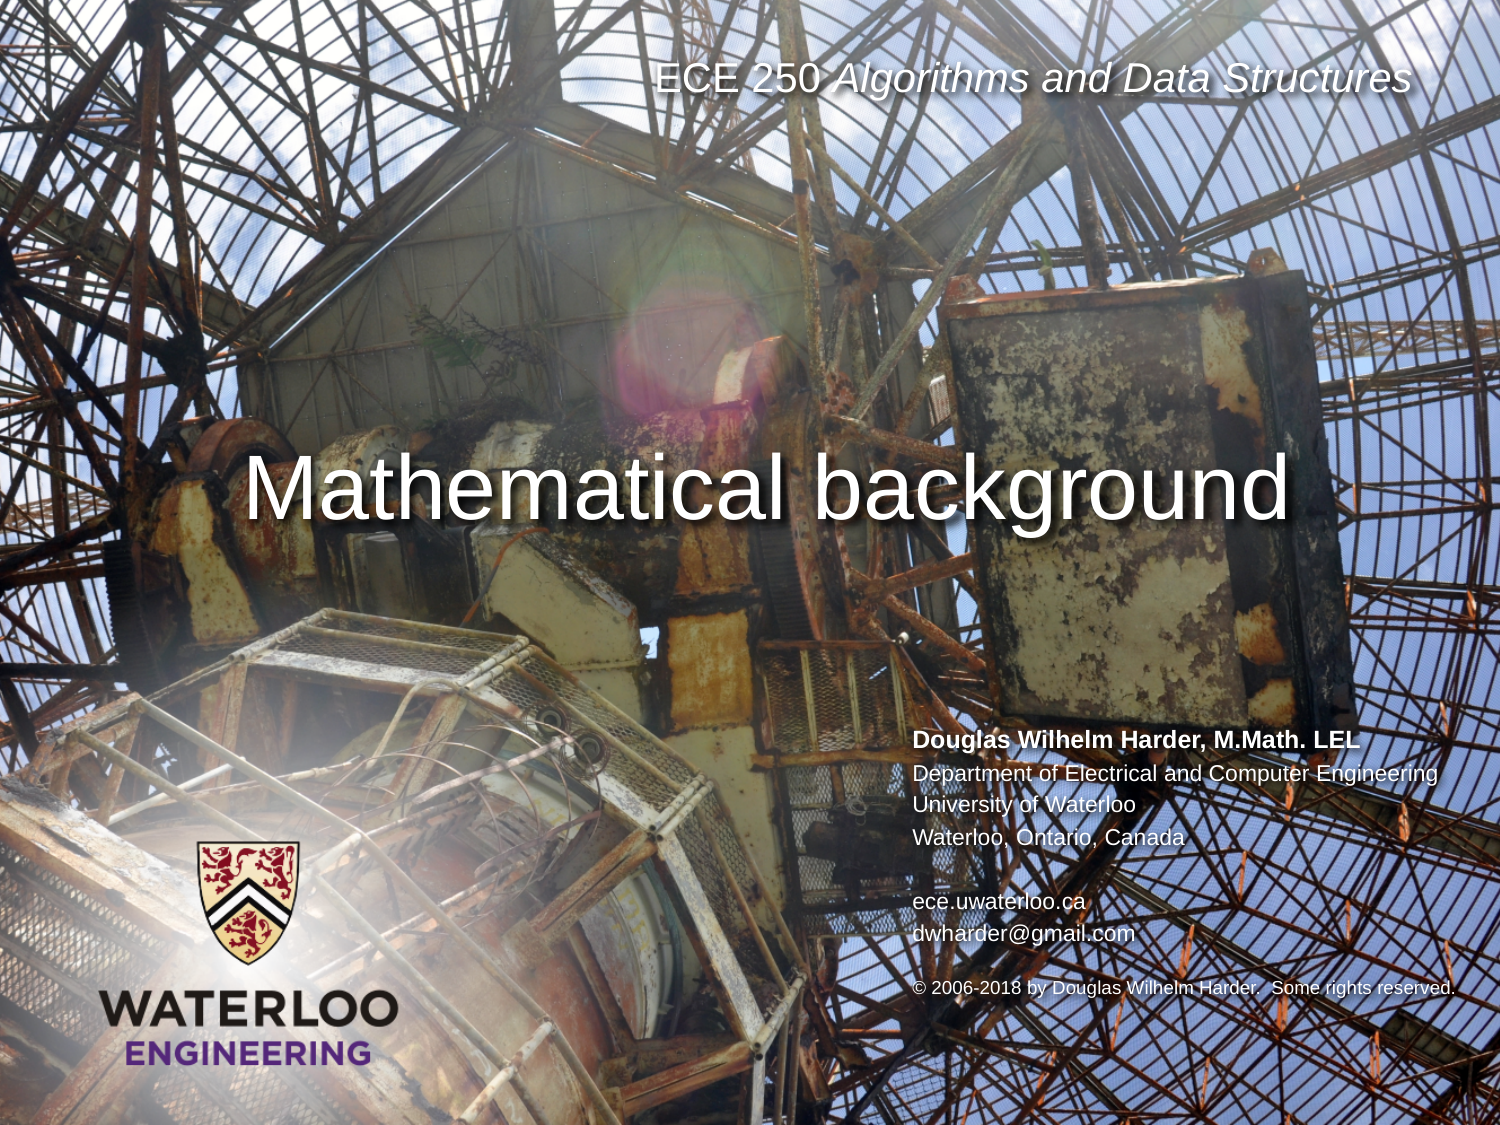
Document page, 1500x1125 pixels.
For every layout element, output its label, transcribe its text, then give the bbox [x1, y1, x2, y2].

text_box Mathematical background [88, 420, 1447, 546]
picture [0, 0, 1500, 1125]
